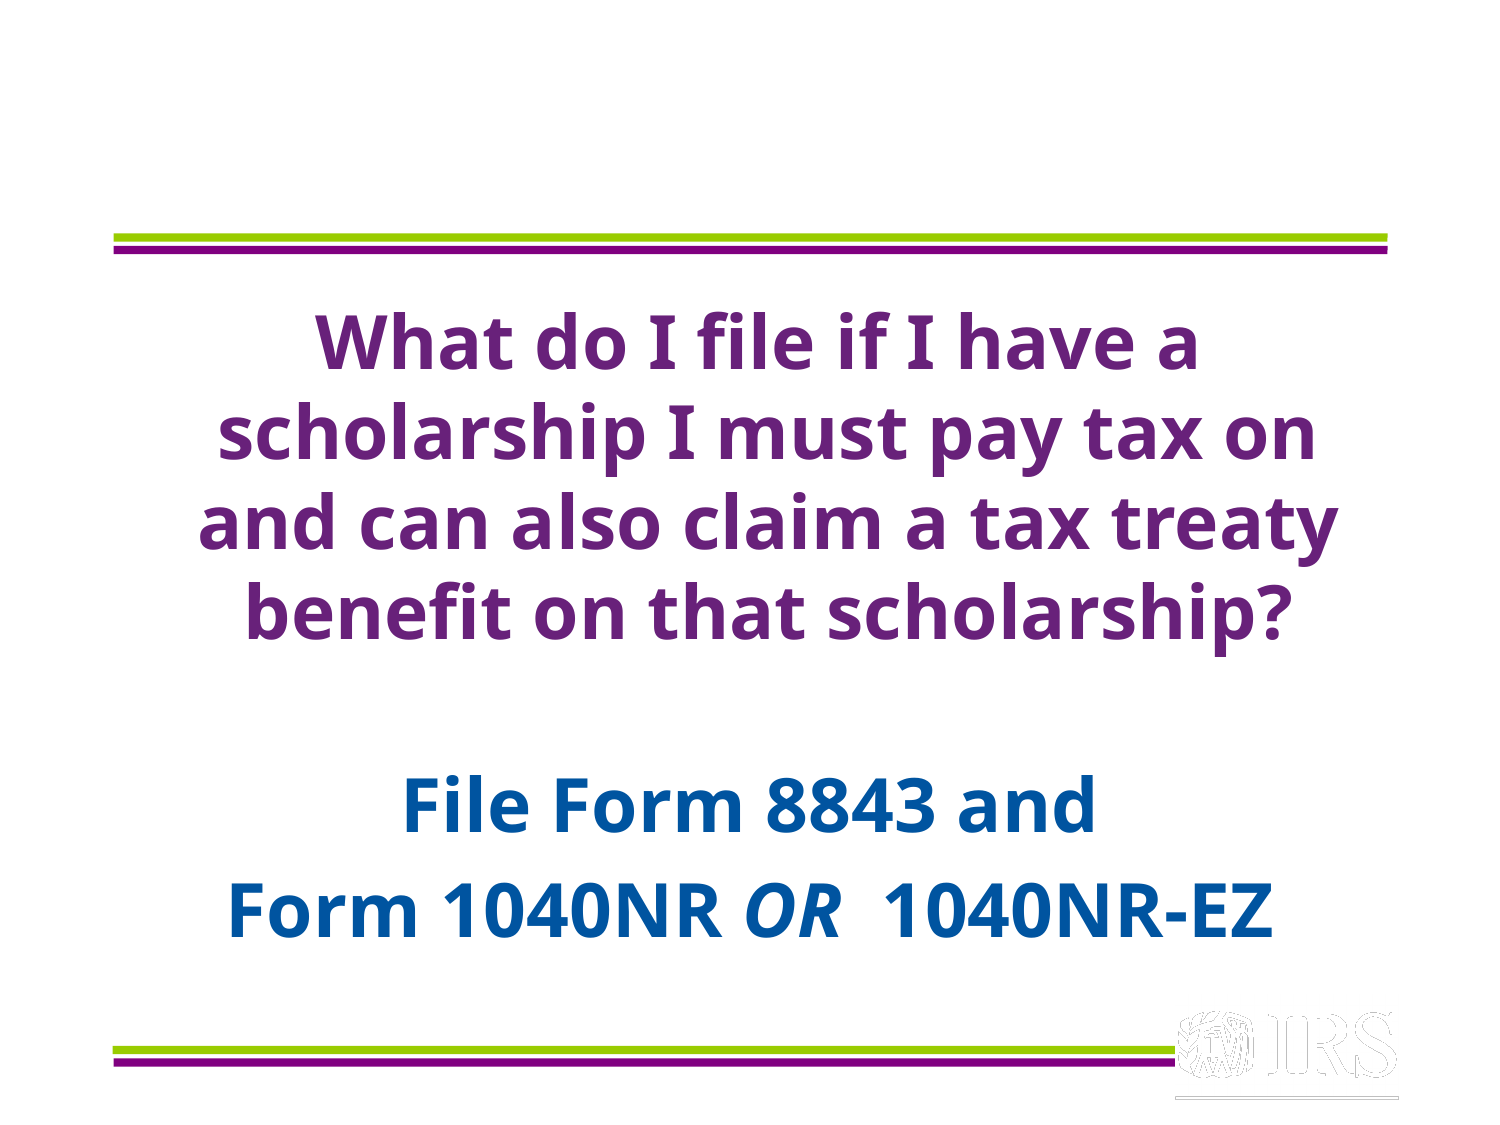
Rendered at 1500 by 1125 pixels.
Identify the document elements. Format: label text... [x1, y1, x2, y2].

list File Form 8843 and Form 1040NR OR 1040NR-EZ [112, 749, 1388, 1062]
title What do I file if I have a scholarship I must pay tax on and can also claim a tax treaty benefit on that scholarship? [124, 212, 1413, 738]
